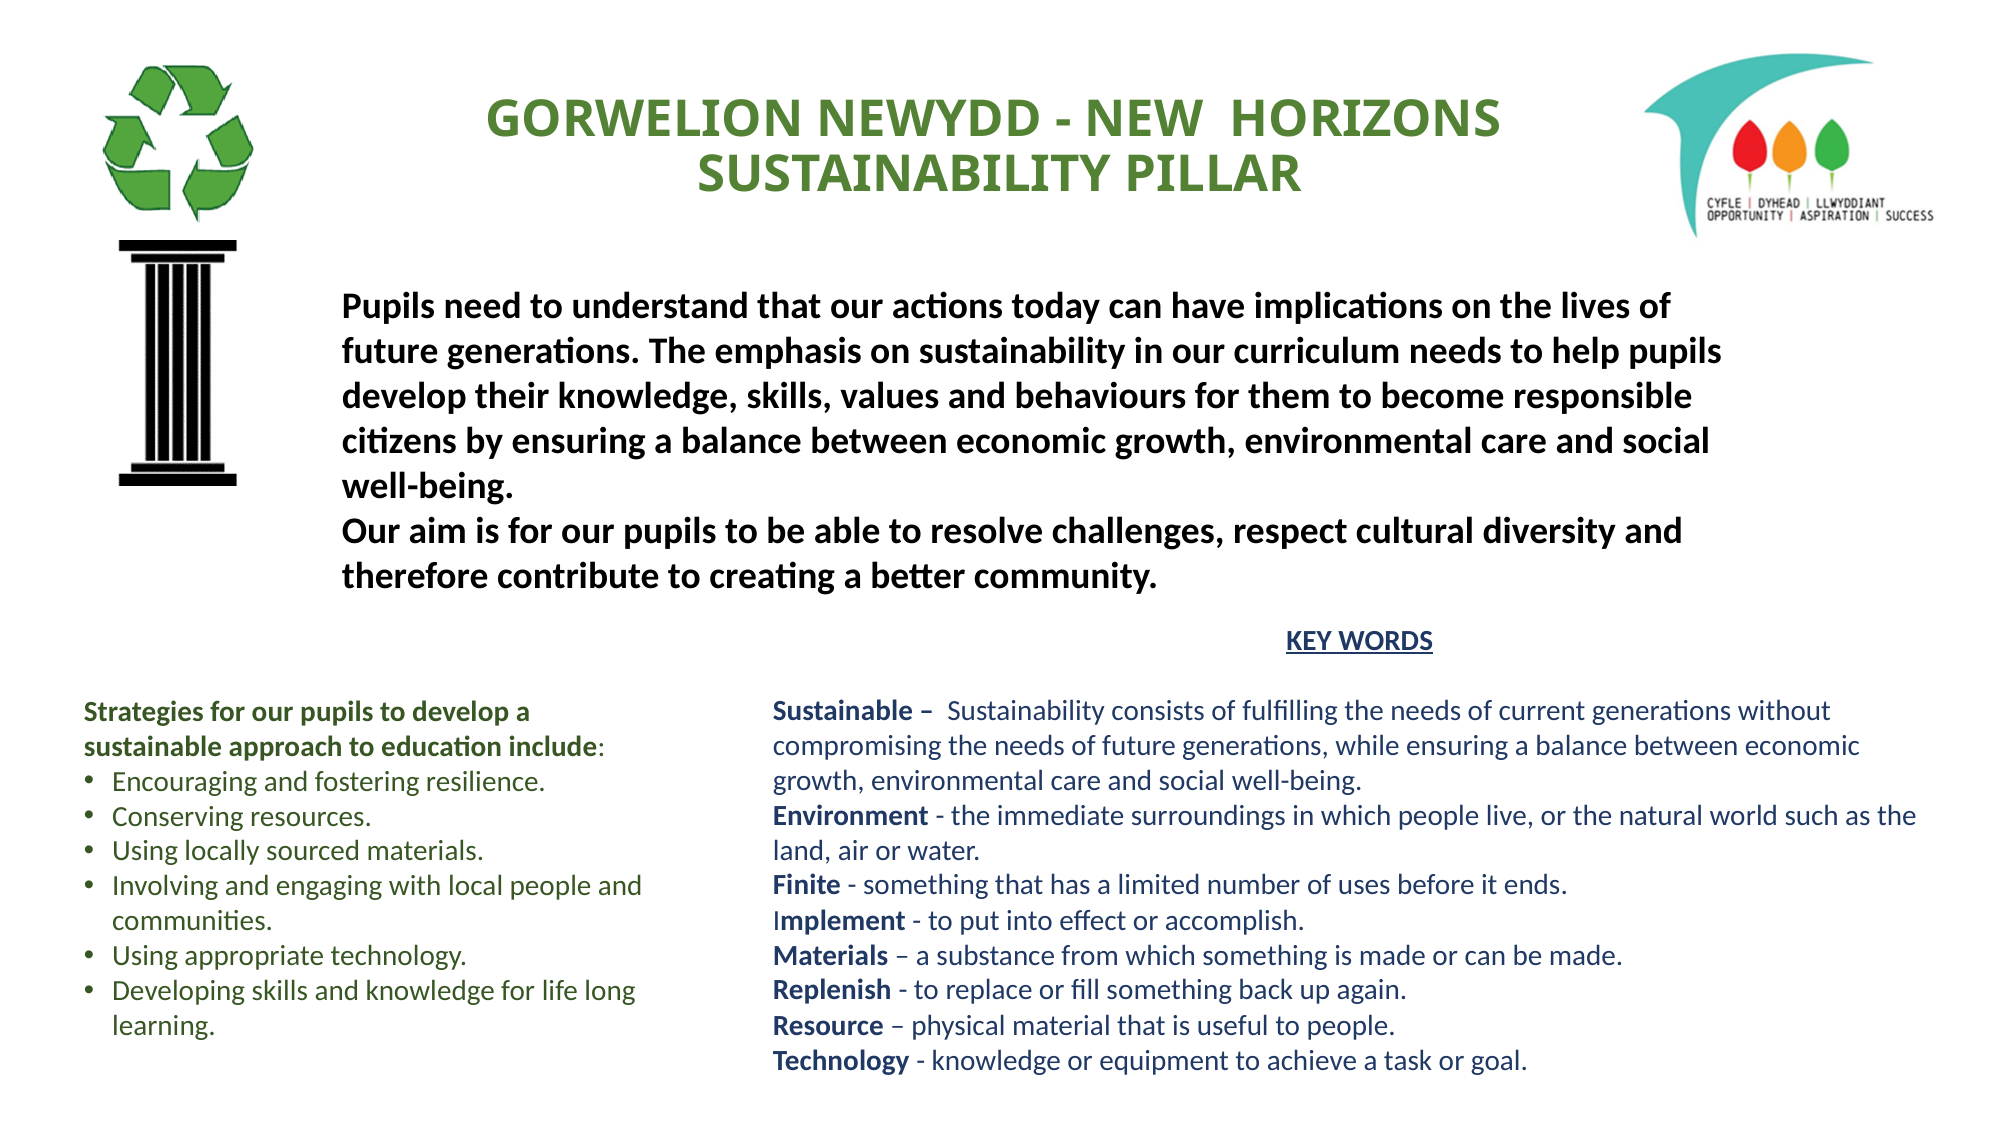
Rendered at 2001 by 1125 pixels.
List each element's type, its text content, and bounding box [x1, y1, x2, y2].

title GORWELION NEWYDD - NEW HORIZONS SUSTAINABILITY PILLAR [299, 85, 1622, 278]
picture [18, 46, 337, 486]
text_box Strategies for our pupils to develop a sustainable approach to education include: Encouraging and fostering resilience. Conserving resources. Using locally sourced materials. Involving and engaging with local people and communities. Using appropriate technology. Developing skills and knowledge for life long learning. [69, 684, 682, 1049]
text_box Pupils need to understand that our actions today can have implications on the lives of future generations. The emphasis on sustainability in our curriculum needs to help pupils develop their knowledge, skills, values and behaviours for them to become responsible citizens by ensuring a balance between economic growth, environmental care and social well-being. Our aim is for our pupils to be able to resolve challenges, respect cultural diversity and therefore contribute to creating a better community. [327, 273, 1741, 604]
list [1622, 0, 1962, 299]
text_box KEY WORDS Sustainable – Sustainability consists of fulfilling the needs of current generations without compromising the needs of future generations, while ensuring a balance between economic growth, environmental care and social well-being. Environment - the immediate surroundings in which people live, or the natural world such as the land, air or water. Finite - something that has a limited number of uses before it ends. Implement - to put into effect or accomplish. Materials – a substance from which something is made or can be made. Replenish - to replace or fill something back up again. Resource – physical material that is useful to people. Technology - knowledge or equipment to achieve a task or goal. [758, 613, 1962, 1084]
